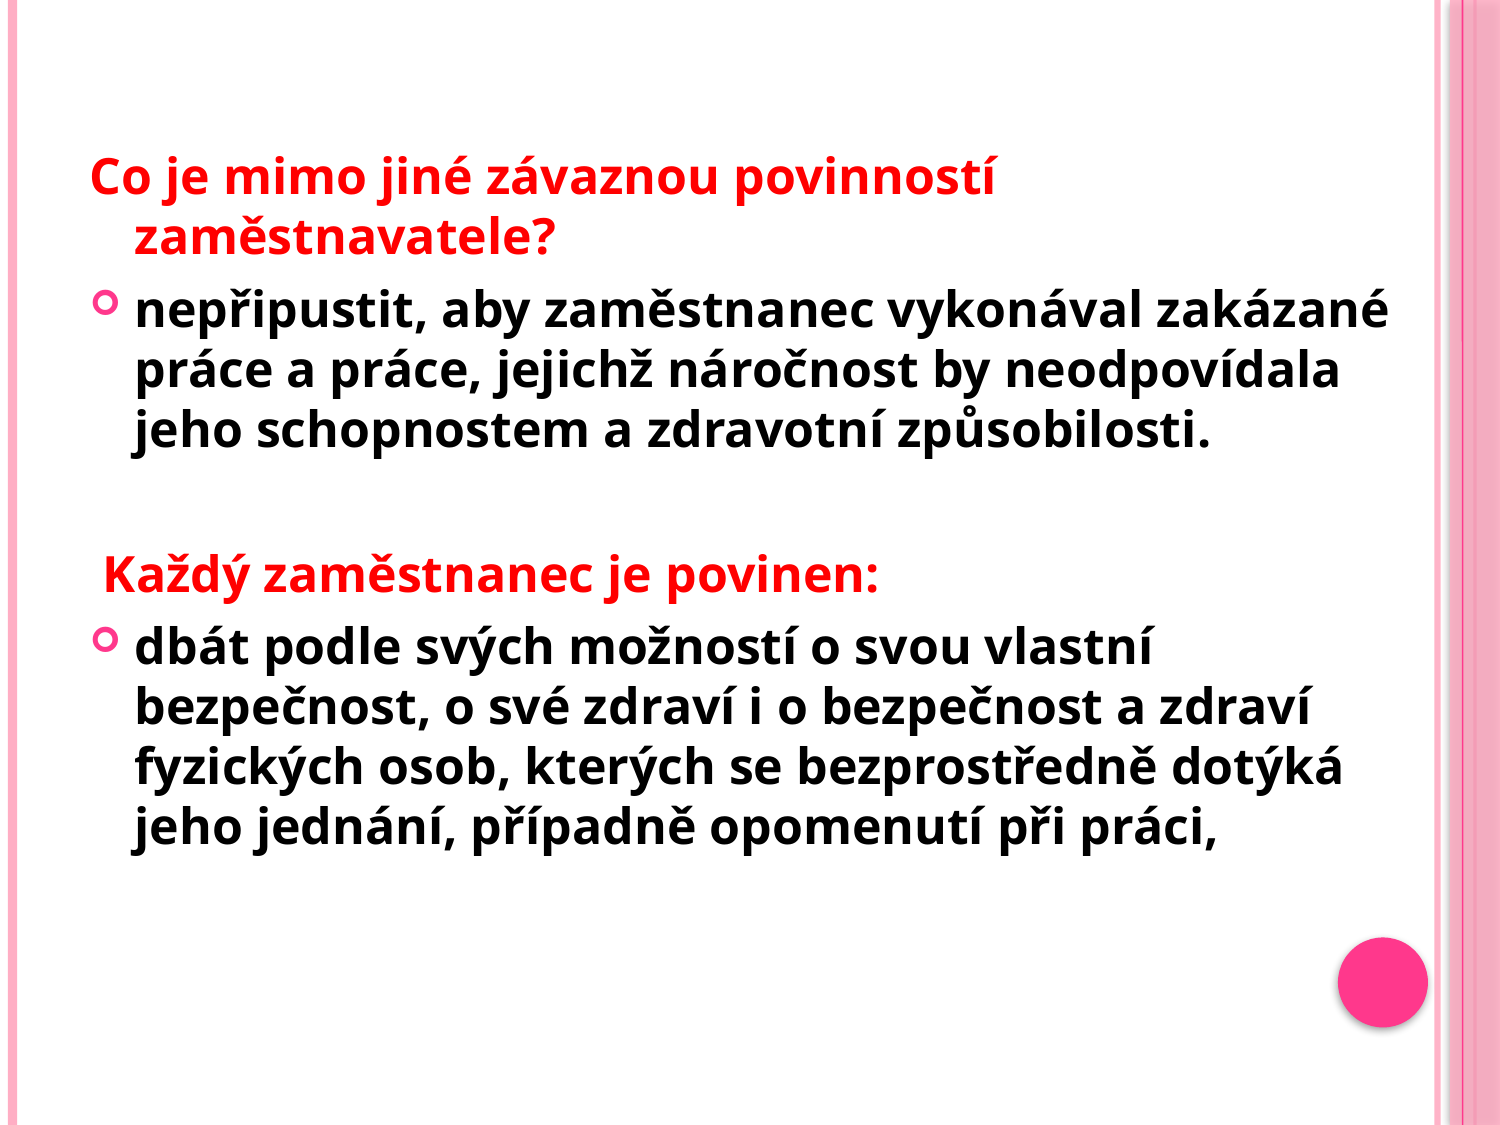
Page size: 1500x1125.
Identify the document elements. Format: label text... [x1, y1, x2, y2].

list Co je mimo jiné závaznou povinností zaměstnavatele? nepřipustit, aby zaměstnanec vykonával zakázané práce a práce, jejichž náročnost by neodpovídala jeho schopnostem a zdravotní způsobilosti. Každý zaměstnanec je povinen: dbát podle svých možností o svou vlastní bezpečnost, o své zdraví i o bezpečnost a zdraví fyzických osob, kterých se bezprostředně dotýká jeho jednání, případně opomenutí při práci, [75, 137, 1425, 1005]
